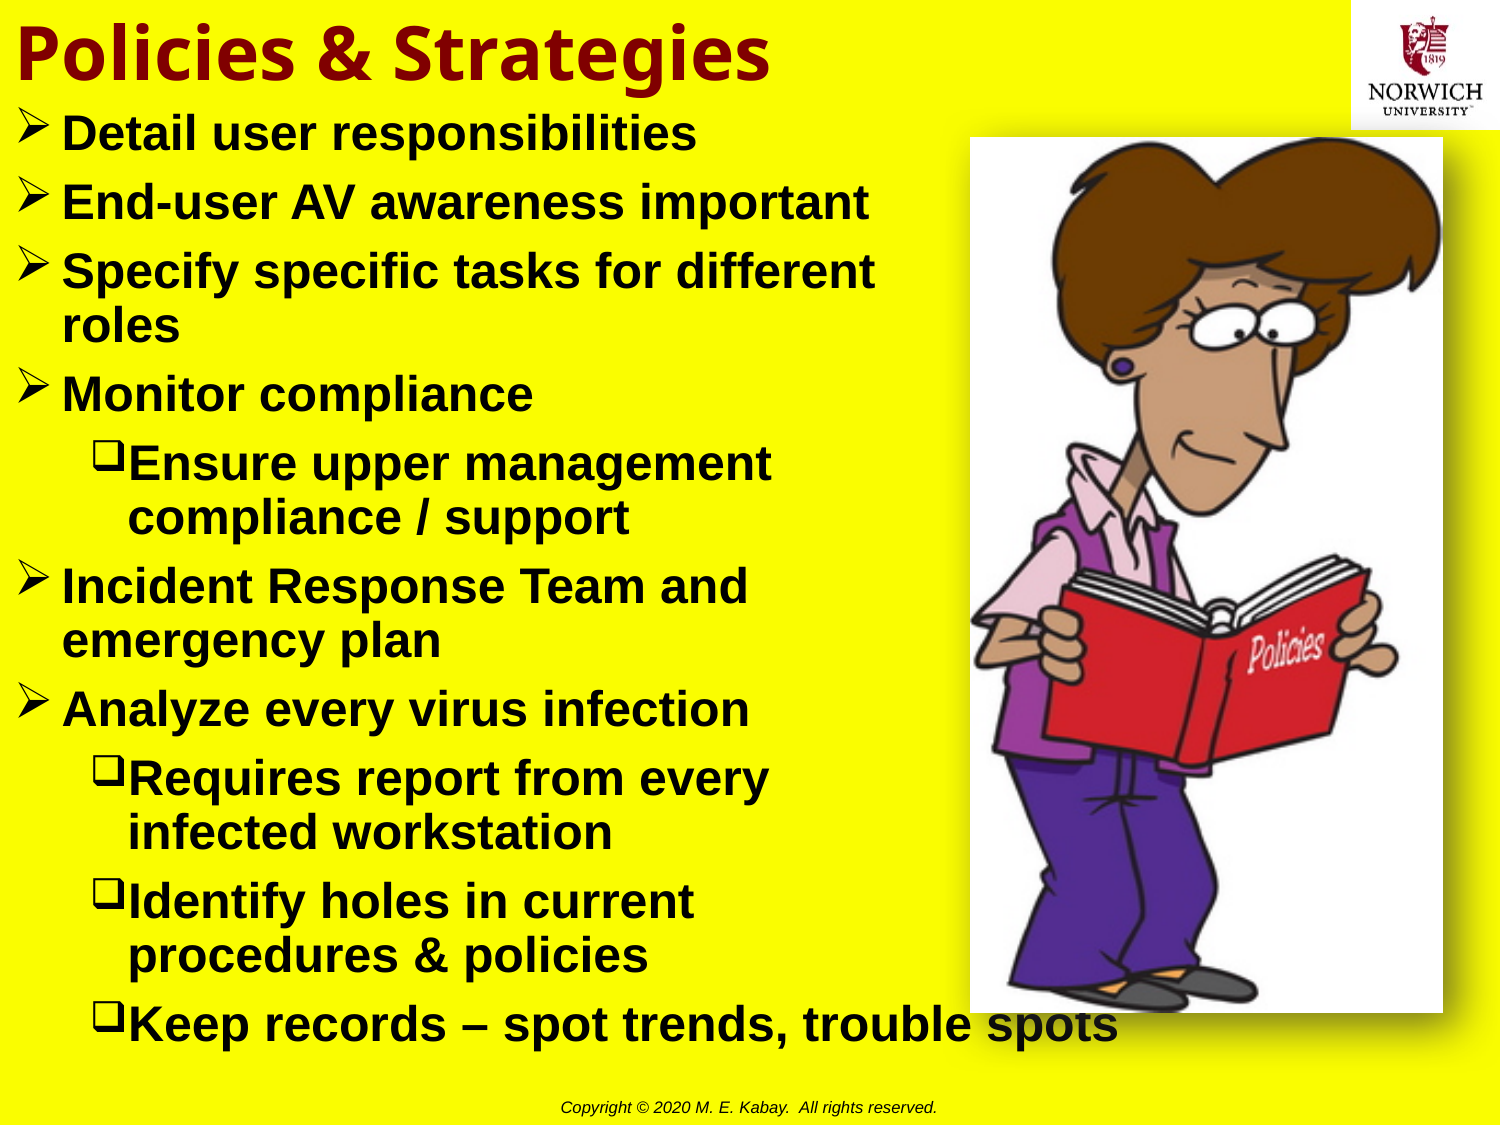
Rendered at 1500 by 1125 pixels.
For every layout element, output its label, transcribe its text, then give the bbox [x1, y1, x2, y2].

picture [970, 137, 1444, 1013]
picture [1351, 0, 1500, 99]
list Detail user responsibilities End-user AV awareness important Specify specific tasks for different roles Monitor compliance Ensure upper management compliance / support Incident Response Team and emergency plan Analyze every virus infection Requires report from every infected workstation Identify holes in current procedures & policies Keep records – spot trends, trouble spots [0, 99, 1500, 1038]
title Policies & Strategies [0, 0, 1338, 99]
